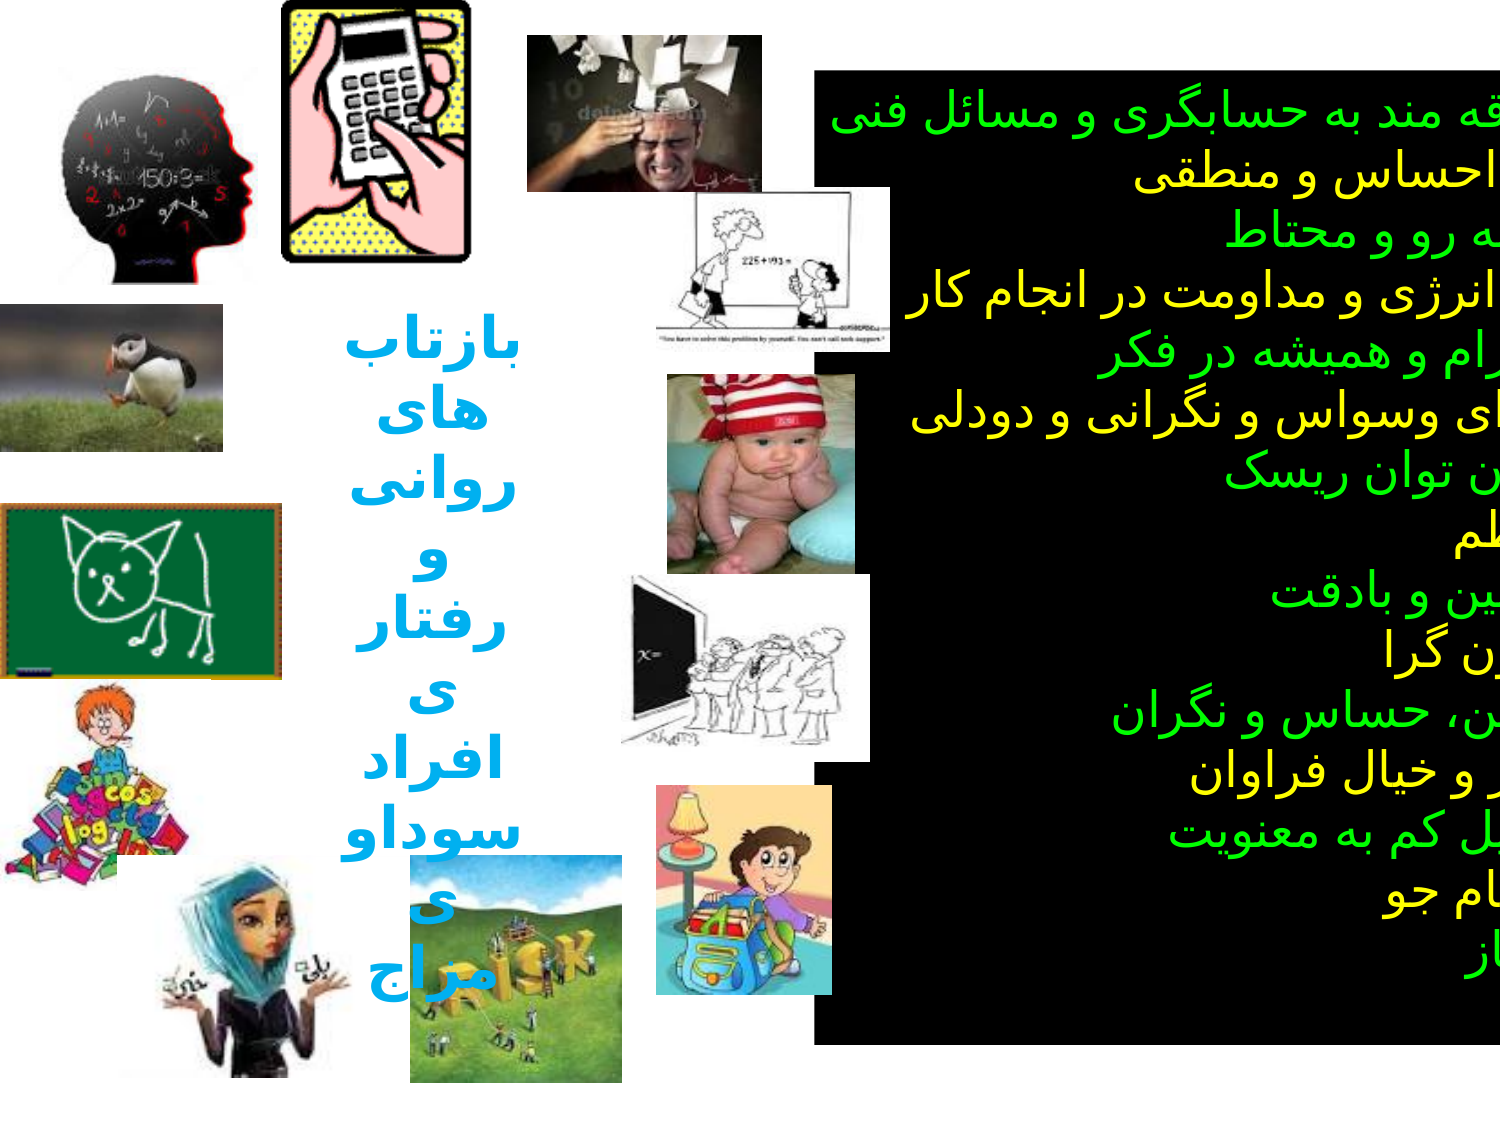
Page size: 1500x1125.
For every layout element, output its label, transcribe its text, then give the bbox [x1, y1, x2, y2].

picture [0, 304, 223, 453]
picture [58, 67, 258, 285]
picture [0, 503, 622, 1083]
picture [527, 34, 890, 352]
text_box بازتاب های روانی و رفتاری افراد سوداوی مزاج [328, 292, 539, 853]
text_box علاقه مند به حسابگری و مسائل فنی کم احساس و منطقی میانه رو و محتاط کم انرژی و مداومت در انجام کار نا آرام و همیشه در فکر دارای وسواس و نگرانی و دودلی بدون توان ریسک منظم تیزبین و بادقت درون گرا بدبین، حساس و نگران فکر و خیال فراوان تمایل کم به معنویت انتقام جو لجباز [814, 70, 1500, 1045]
picture [620, 374, 870, 762]
picture [280, 0, 476, 267]
picture [655, 784, 832, 995]
